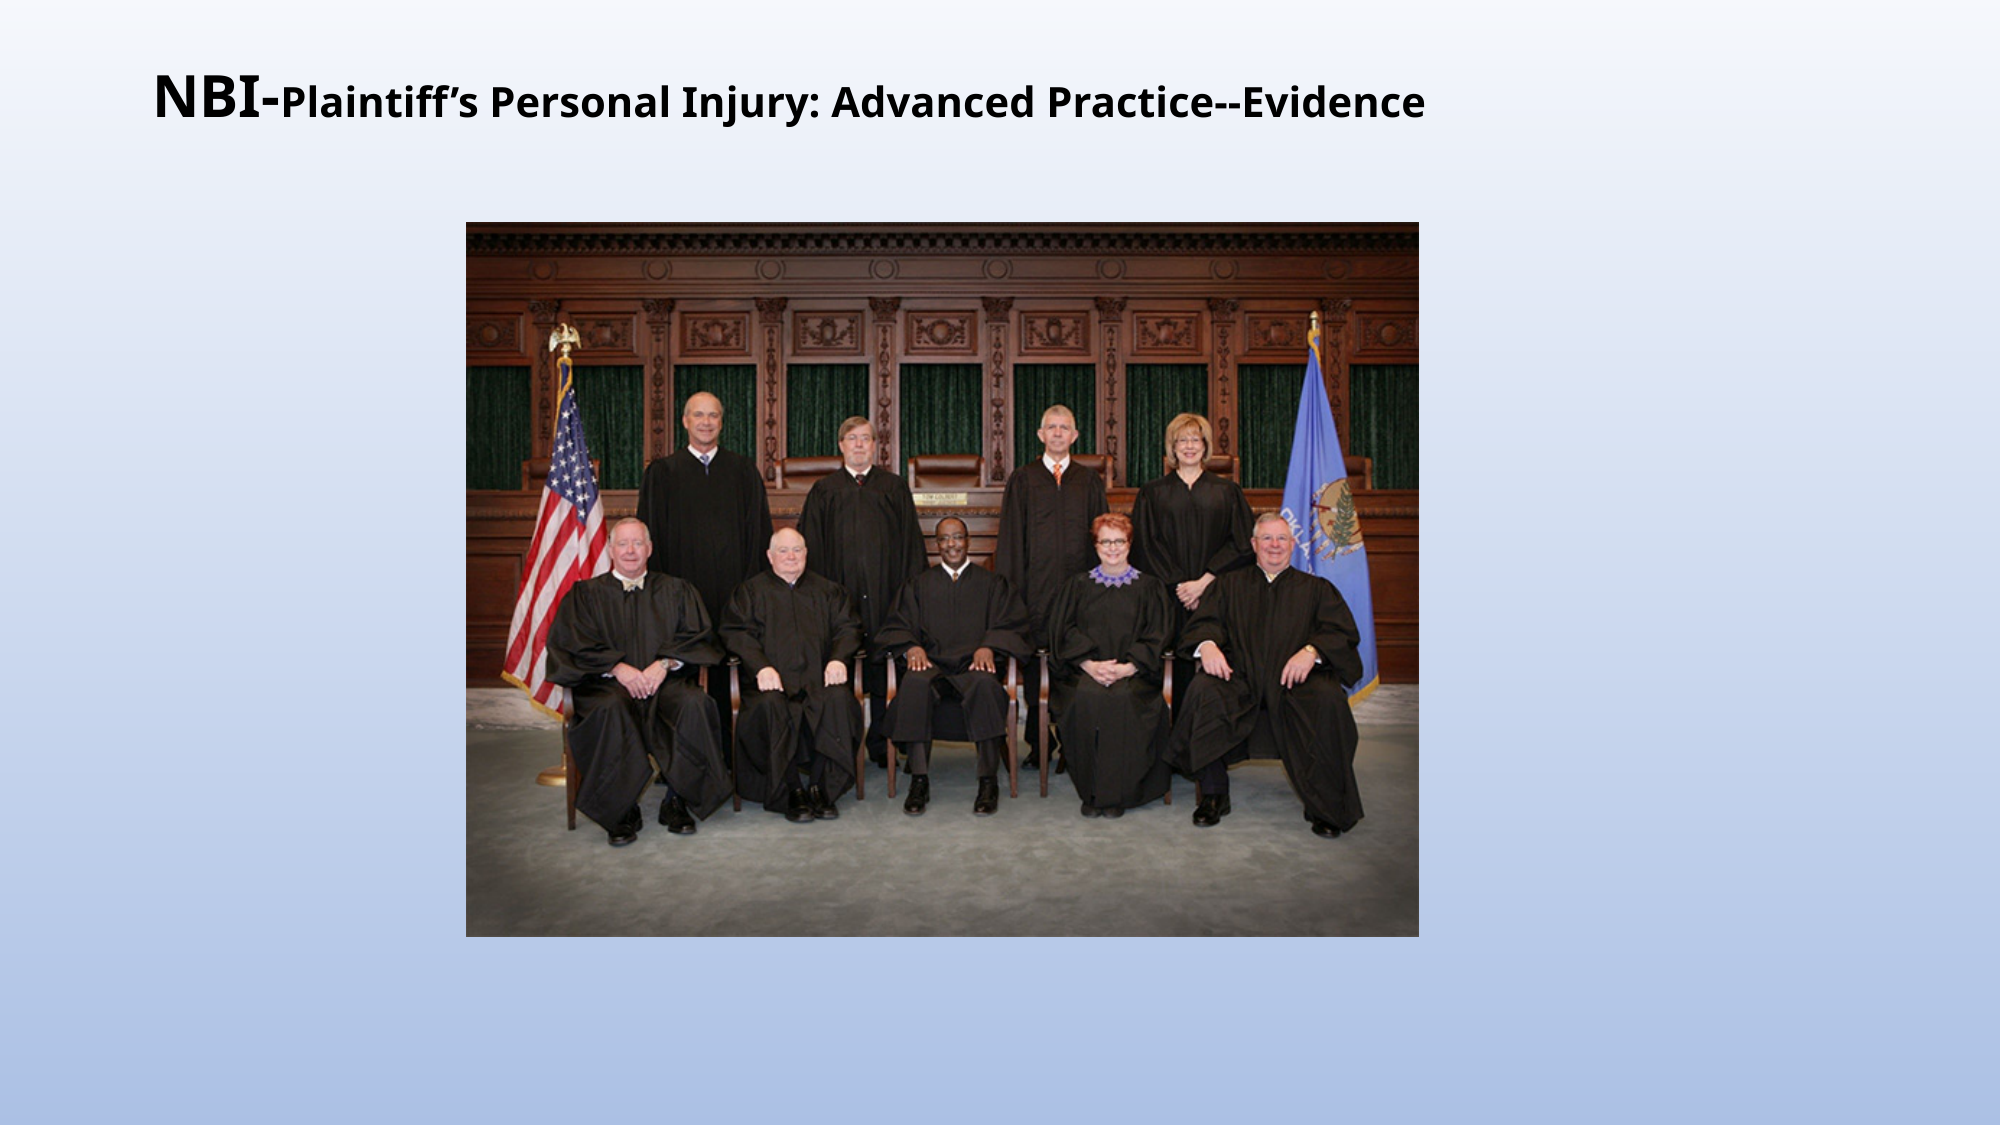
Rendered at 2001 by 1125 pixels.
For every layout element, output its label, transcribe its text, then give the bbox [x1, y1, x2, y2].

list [466, 222, 1419, 937]
title NBI-Plaintiff’s Personal Injury: Advanced Practice--Evidence [137, 59, 1863, 278]
